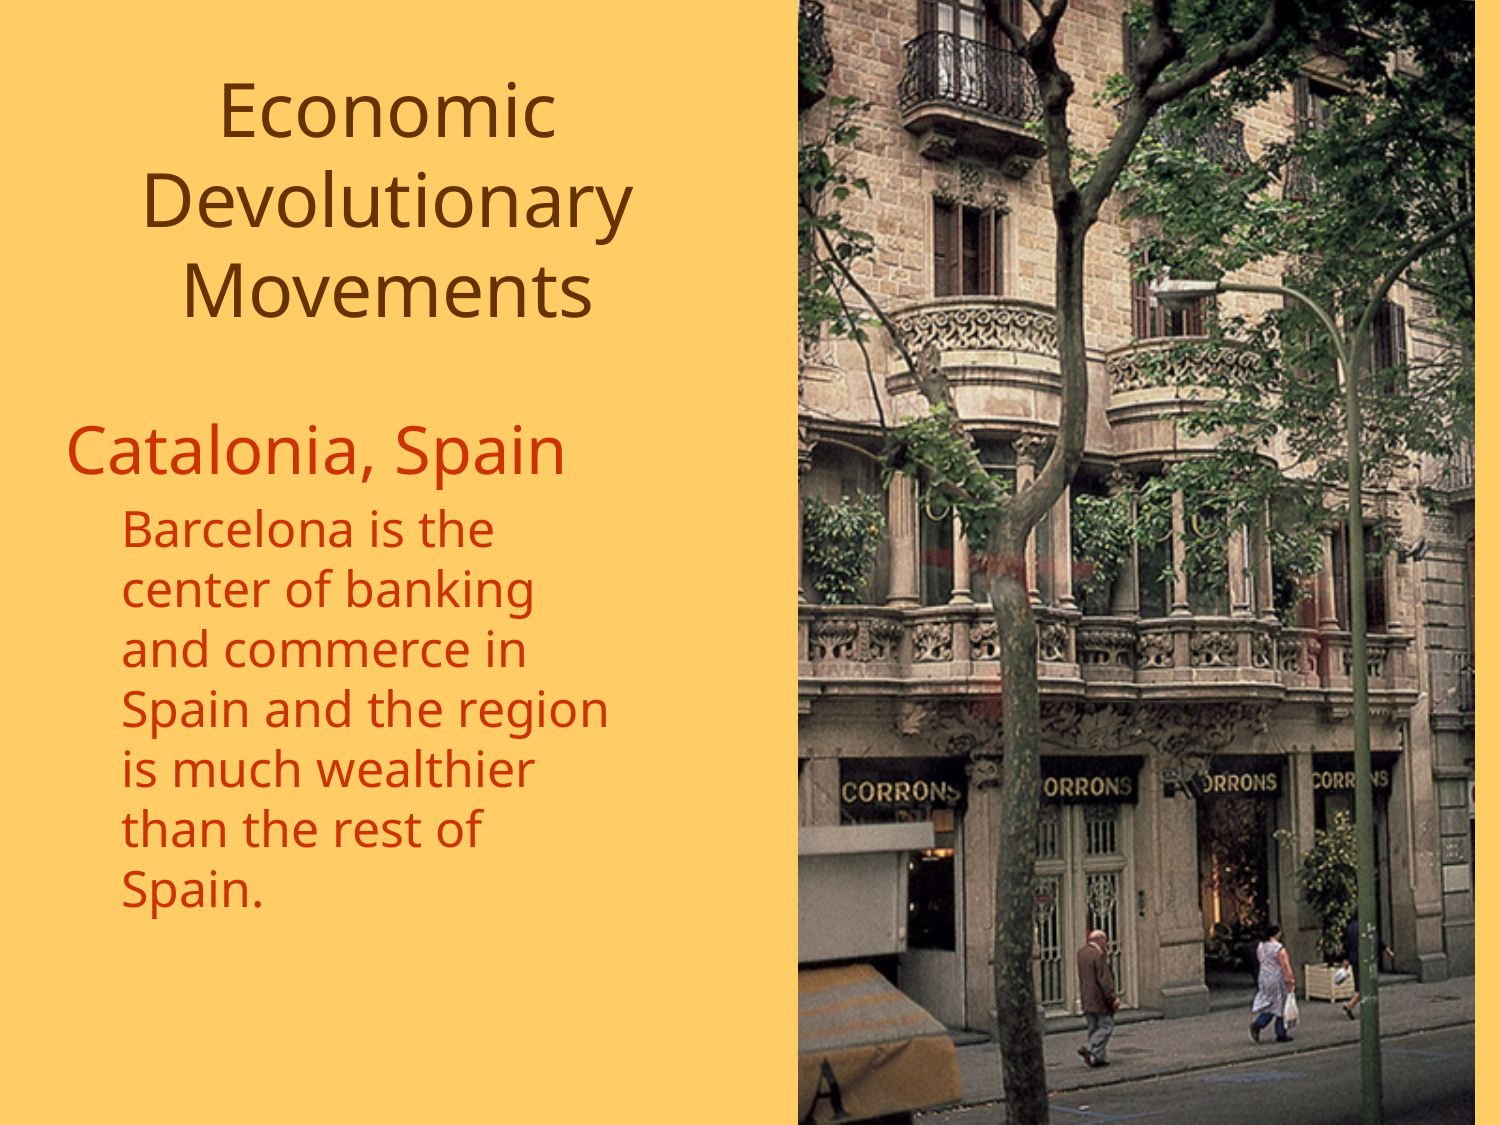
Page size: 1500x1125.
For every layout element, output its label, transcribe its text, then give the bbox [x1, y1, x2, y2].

picture [797, 0, 1476, 1125]
title Economic Devolutionary Movements [74, 44, 701, 351]
list Catalonia, Spain Barcelona is the center of banking and commerce in Spain and the region is much wealthier than the rest of Spain. [49, 399, 638, 901]
